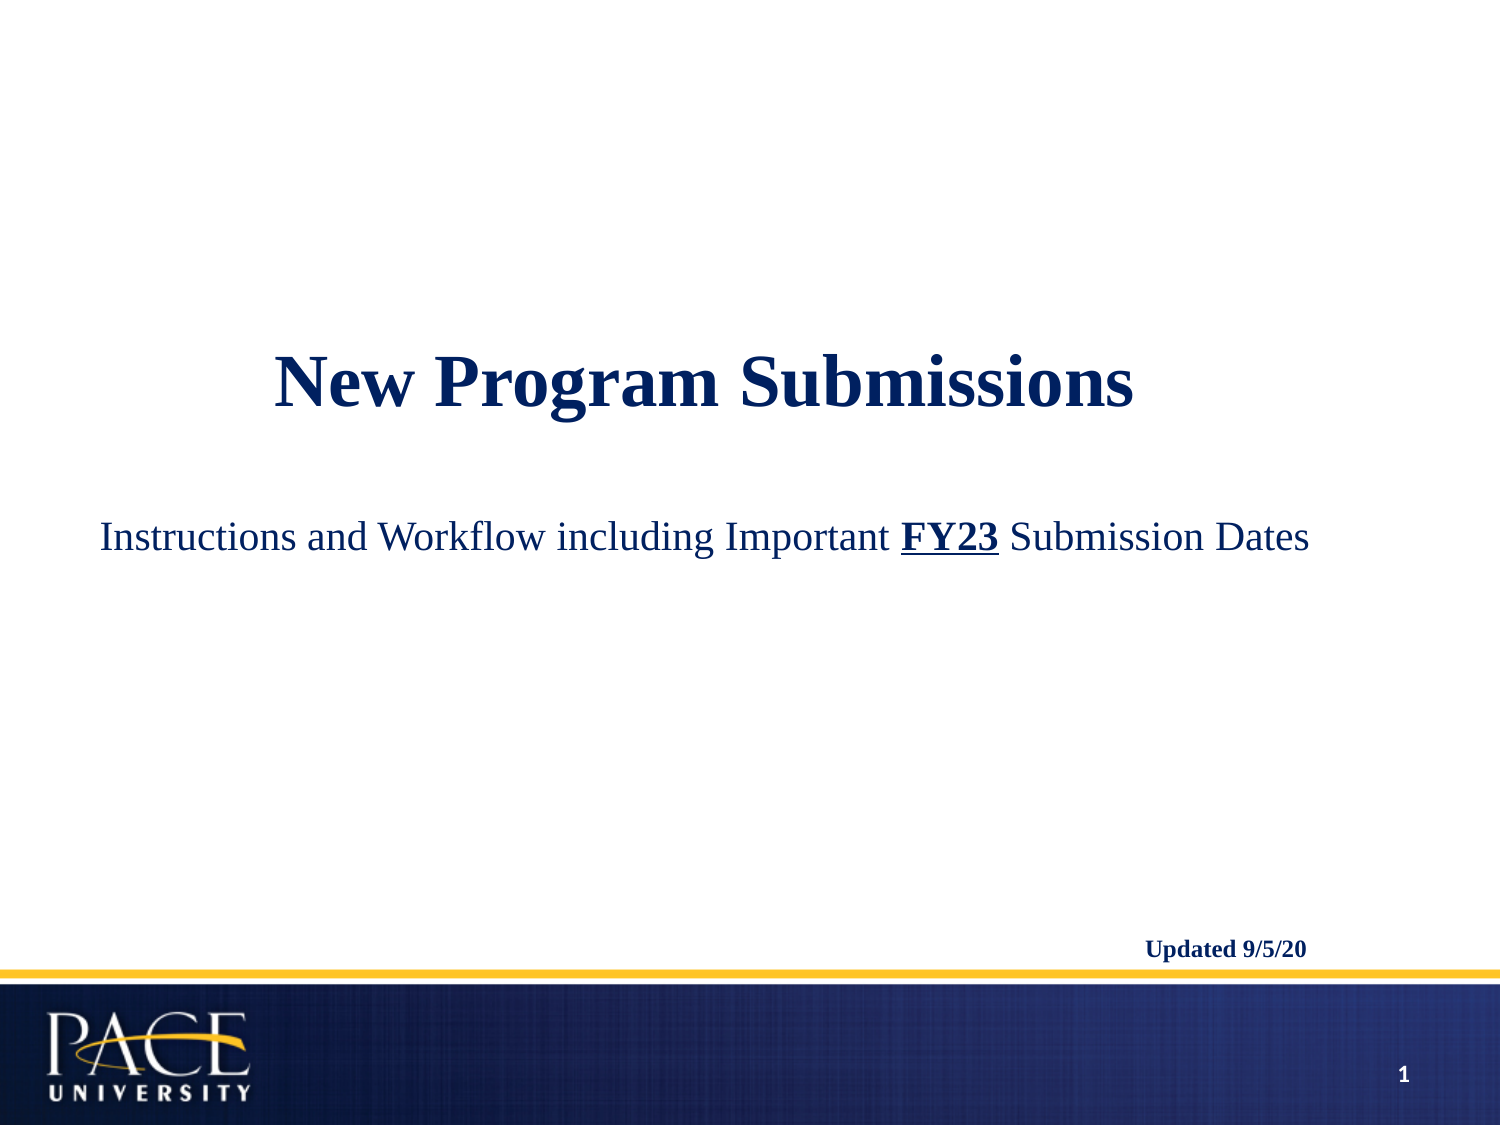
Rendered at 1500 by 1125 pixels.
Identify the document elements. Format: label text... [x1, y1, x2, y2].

slide_number 1 [1074, 1042, 1425, 1103]
picture [0, 0, 1500, 1125]
text_box Updated 9/5/20 [901, 892, 1500, 1003]
text_box Instructions and Workflow including Important FY23 Submission Dates [57, 512, 1353, 607]
text_box New Program Submissions [29, 324, 1380, 512]
